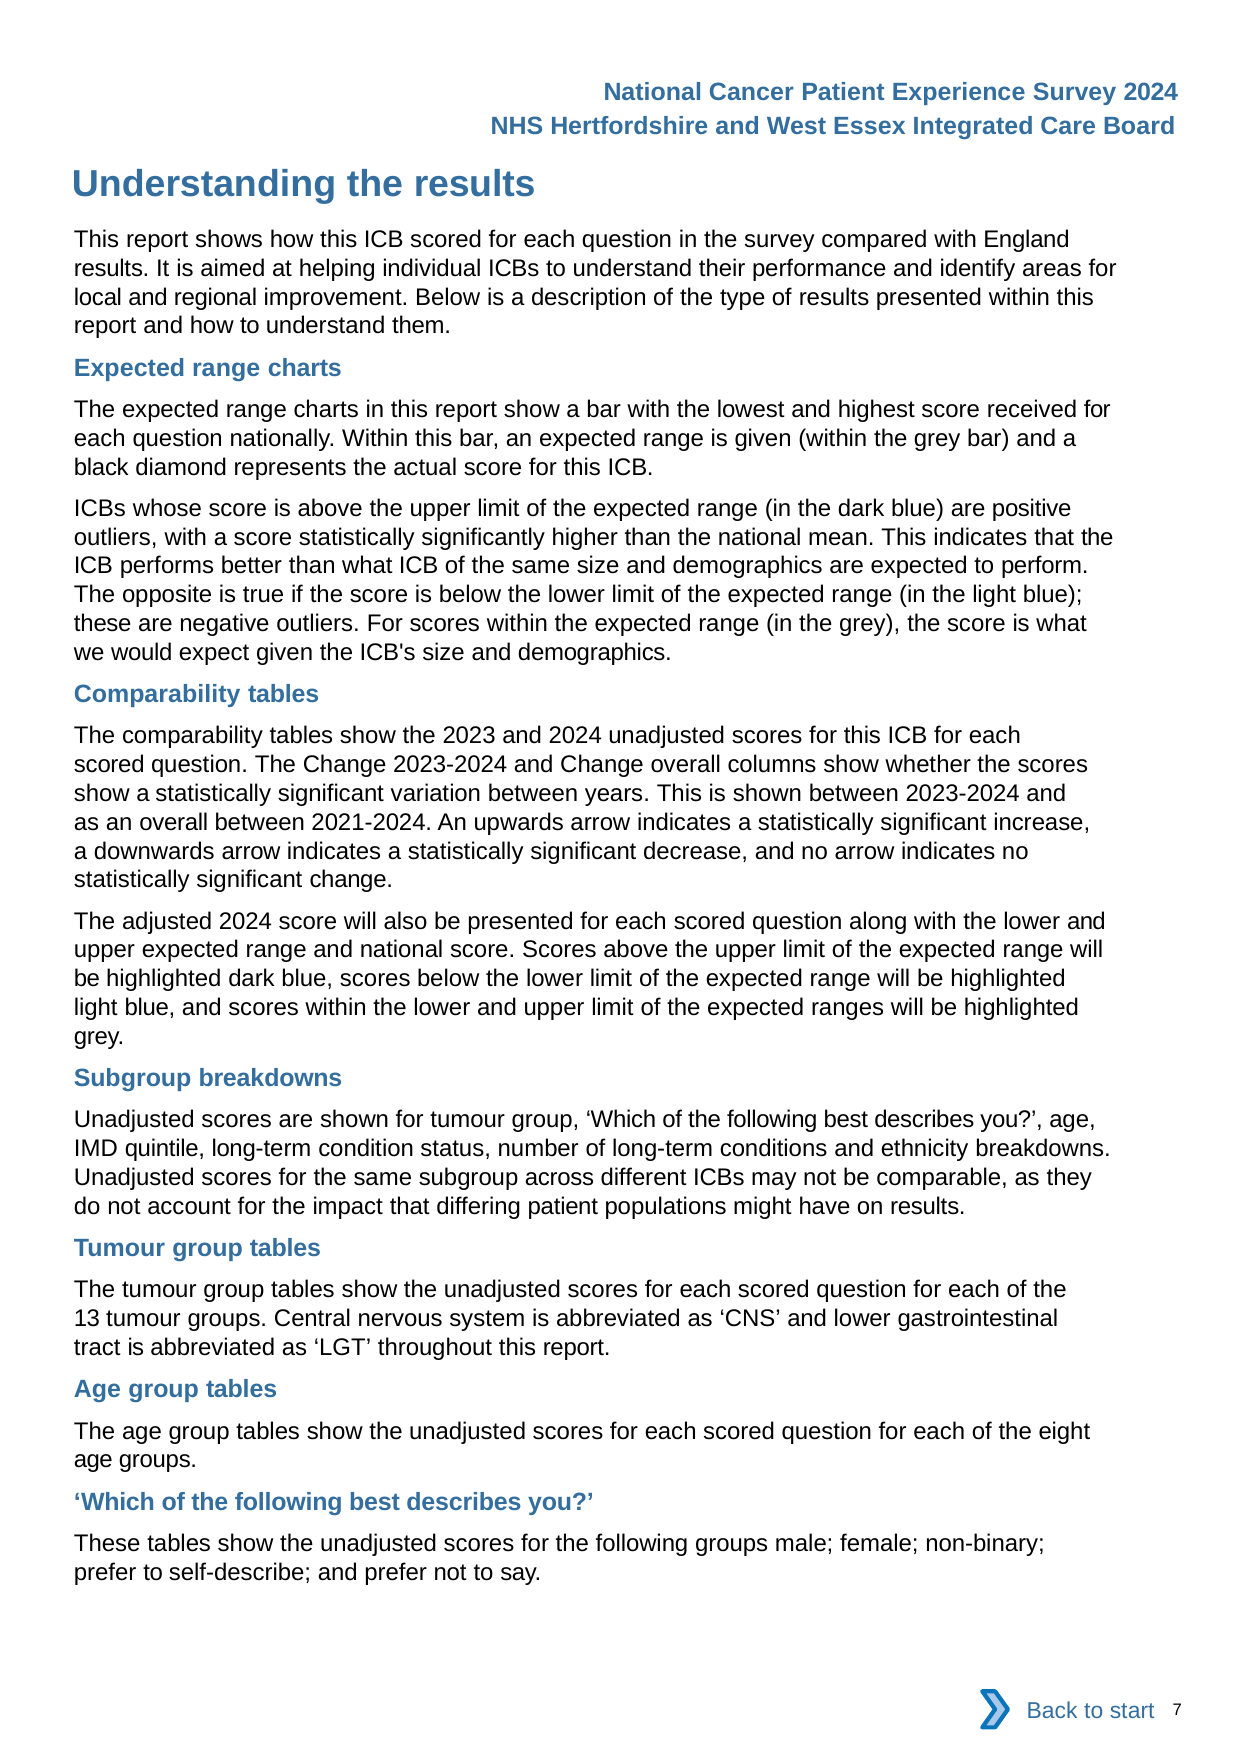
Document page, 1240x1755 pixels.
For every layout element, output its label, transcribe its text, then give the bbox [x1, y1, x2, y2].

title Understanding the results [69, 158, 1128, 216]
text_box This report shows how this ICB scored for each question in the survey compared with England results. It is aimed at helping individual ICBs to understand their performance and identify areas for local and regional improvement. Below is a description of the type of results presented within this report and how to understand them. Expected range charts The expected range charts in this report show a bar with the lowest and highest score received for each question nationally. Within this bar, an expected range is given (within the grey bar) and a black diamond represents the actual score for this ICB. ICBs whose score is above the upper limit of the expected range (in the dark blue) are positive outliers, with a score statistically significantly higher than the national mean. This indicates that the ICB performs better than what ICB of the same size and demographics are expected to perform. The opposite is true if the score is below the lower limit of the expected range (in the light blue); these are negative outliers. For scores within the expected range (in the grey), the score is what we would expect given the ICB's size and demographics. Comparability tables The comparability tables show the 2023 and 2024 unadjusted scores for this ICB for each scored question. The Change 2023-2024 and Change overall columns show whether the scores show a statistically significant variation between years. This is shown between 2023-2024 and as an overall between 2021-2024. An upwards arrow indicates a statistically significant increase, a downwards arrow indicates a statistically significant decrease, and no arrow indicates no statistically significant change. The adjusted 2024 score will also be presented for each scored question along with the lower and upper expected range and national score. Scores above the upper limit of the expected range will be highlighted dark blue, scores below the lower limit of the expected range will be highlighted light blue, and scores within the lower and upper limit of the expected ranges will be highlighted grey. Subgroup breakdowns Unadjusted scores are shown for tumour group, ‘Which of the following best describes you?’, age, IMD quintile, long-term condition status, number of long-term conditions and ethnicity breakdowns. Unadjusted scores for the same subgroup across different ICBs may not be comparable, as they do not account for the impact that differing patient populations might have on results. Tumour group tables The tumour group tables show the unadjusted scores for each scored question for each of the 13 tumour groups. Central nervous system is abbreviated as ‘CNS’ and lower gastrointestinal tract is abbreviated as ‘LGT’ throughout this report. Age group tables The age group tables show the unadjusted scores for each scored question for each of the eight age groups. ‘Which of the following best describes you?’ These tables show the unadjusted scores for the following groups male; female; non-binary; prefer to self-describe; and prefer not to say. [57, 216, 1156, 1634]
text_box National Cancer Patient Experience Survey 2024 [588, 68, 1194, 113]
text_box NHS Hertfordshire and West Essex Integrated Care Board [475, 102, 1192, 147]
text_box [981, 1677, 1170, 1741]
slide_number 7 [1176, 1699, 1234, 1720]
